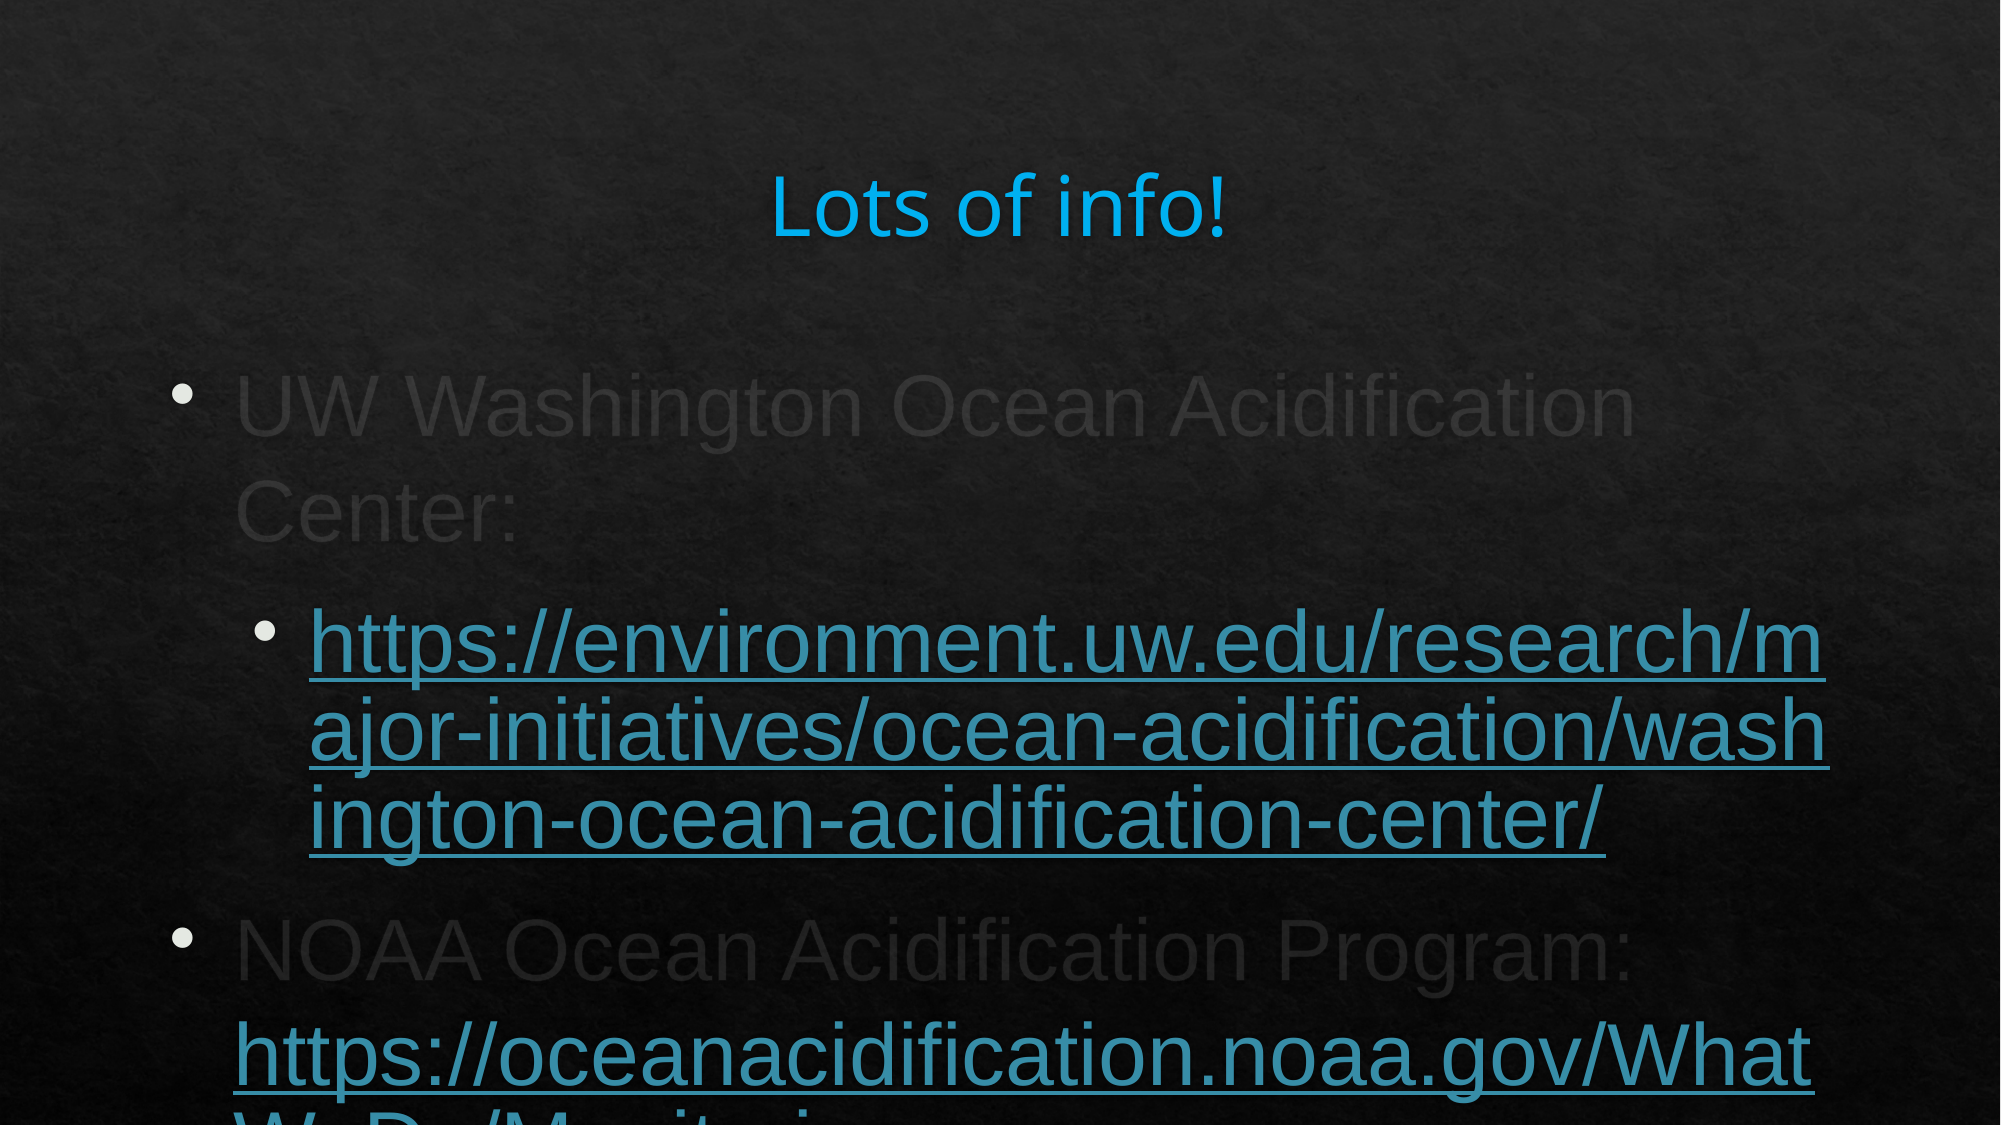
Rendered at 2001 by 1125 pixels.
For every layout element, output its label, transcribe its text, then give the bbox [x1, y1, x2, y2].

list UW Washington Ocean Acidification Center: https://environment.uw.edu/research/major-initiatives/ocean-acidification/washington-ocean-acidification-center/ NOAA Ocean Acidification Program: https://oceanacidification.noaa.gov/WhatWeDo/Monitoring.aspx [149, 340, 1849, 950]
title Lots of info! [149, 99, 1849, 307]
